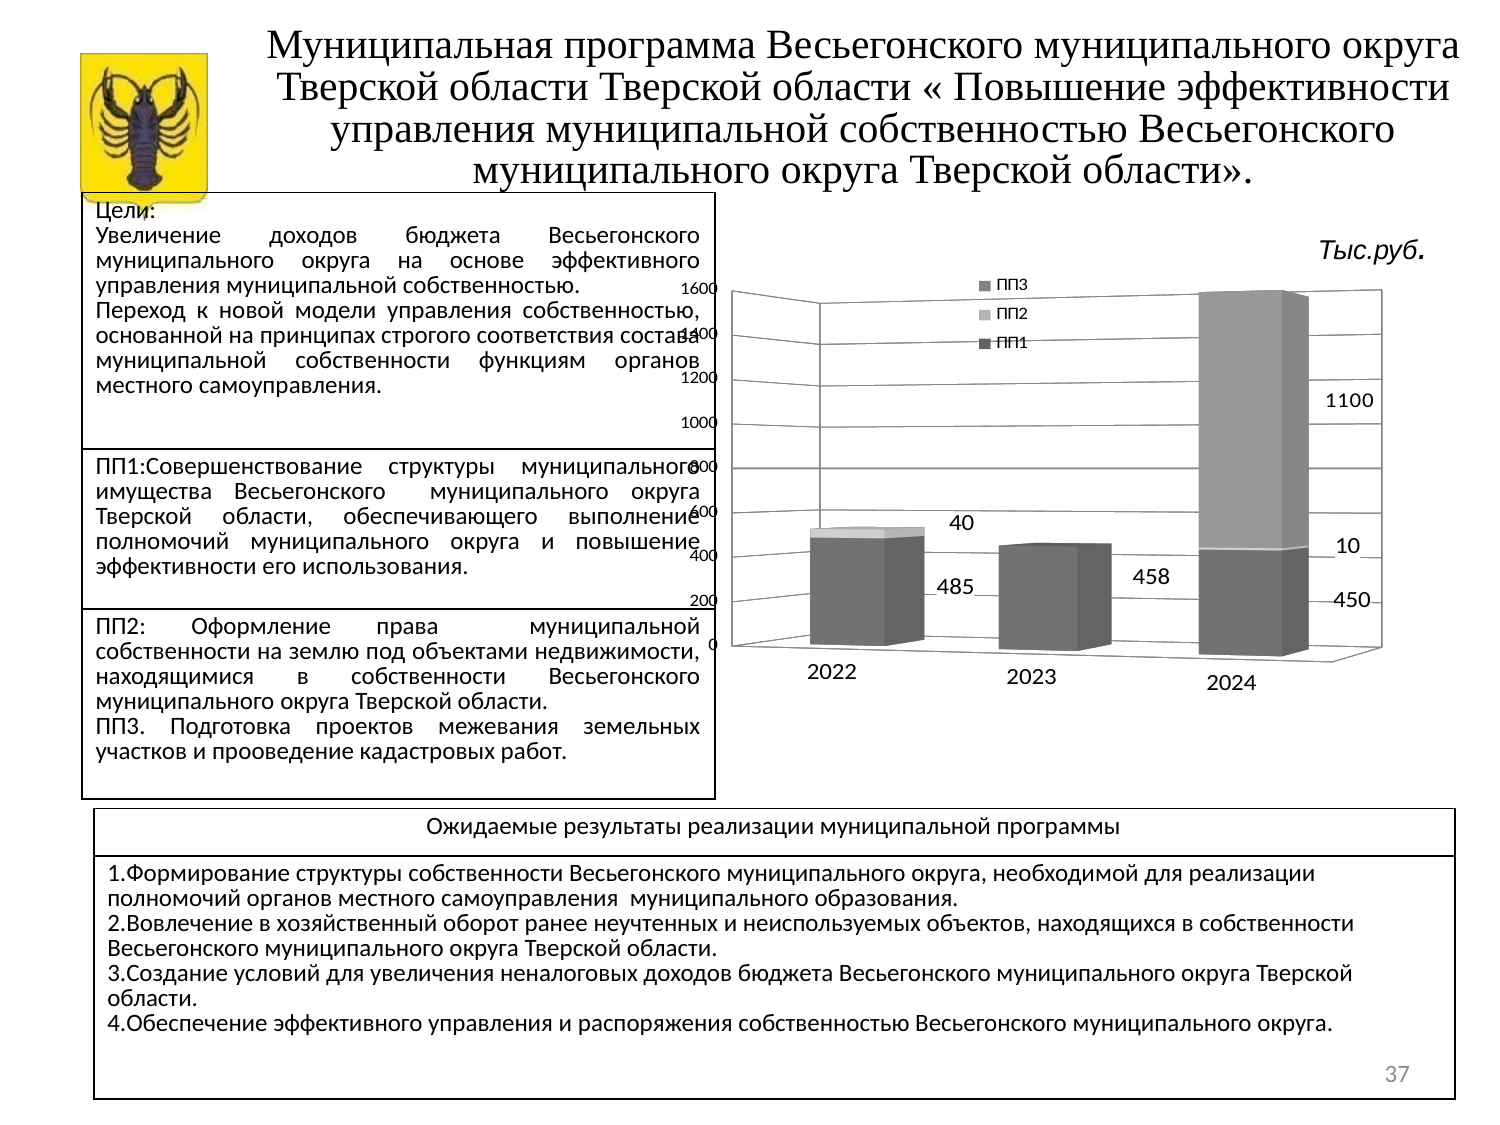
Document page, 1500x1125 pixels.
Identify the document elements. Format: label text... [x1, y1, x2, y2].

chart [667, 257, 1395, 697]
table_cell Формирование структуры собственности Весьегонского муниципального округа, необходимой для реализации полномочий органов местного самоуправления муниципального образования. Вовлечение в хозяйственный оборот ранее неучтенных и неиспользуемых объектов, находящихся в собственности Весьегонского муниципального округа Тверской области. Создание условий для увеличения неналоговых доходов бюджета Весьегонского муниципального округа Тверской области. Обеспечение эффективного управления и распоряжения собственностью Весьегонского муниципального округа. [95, 857, 1454, 1098]
text_box Тыс.руб. [1317, 213, 1442, 278]
table_cell ПП1:Совершенствование структуры муниципального имущества Весьегонского муниципального округа Тверской области, обеспечивающего выполнение полномочий муниципального округа и повышение эффективности его использования. [83, 450, 662, 608]
picture [79, 53, 209, 222]
table_header Ожидаемые результаты реализации муниципальной программы [95, 809, 1454, 855]
text_box Муниципальная программа Весьегонского муниципального округа Тверской области Тверской области « Повышение эффективности управления муниципальной собственностью Весьегонского муниципального округа Тверской области». [257, 23, 1469, 191]
slide_number 37 [1074, 1042, 1425, 1103]
table_header Цели: Увеличение доходов бюджета Весьегонского муниципального округа на основе эффективного управления муниципальной собственностью. Переход к новой модели управления собственностью, основанной на принципах строгого соответствия состава муниципальной собственности функциям органов местного самоуправления. [83, 193, 714, 448]
table_cell ПП2: Оформление права муниципальной собственности на землю под объектами недвижимости, находящимися в собственности Весьегонского муниципального округа Тверской области. ПП3. Подготовка проектов межевания земельных участков и прооведение кадастровых работ. [83, 610, 714, 798]
